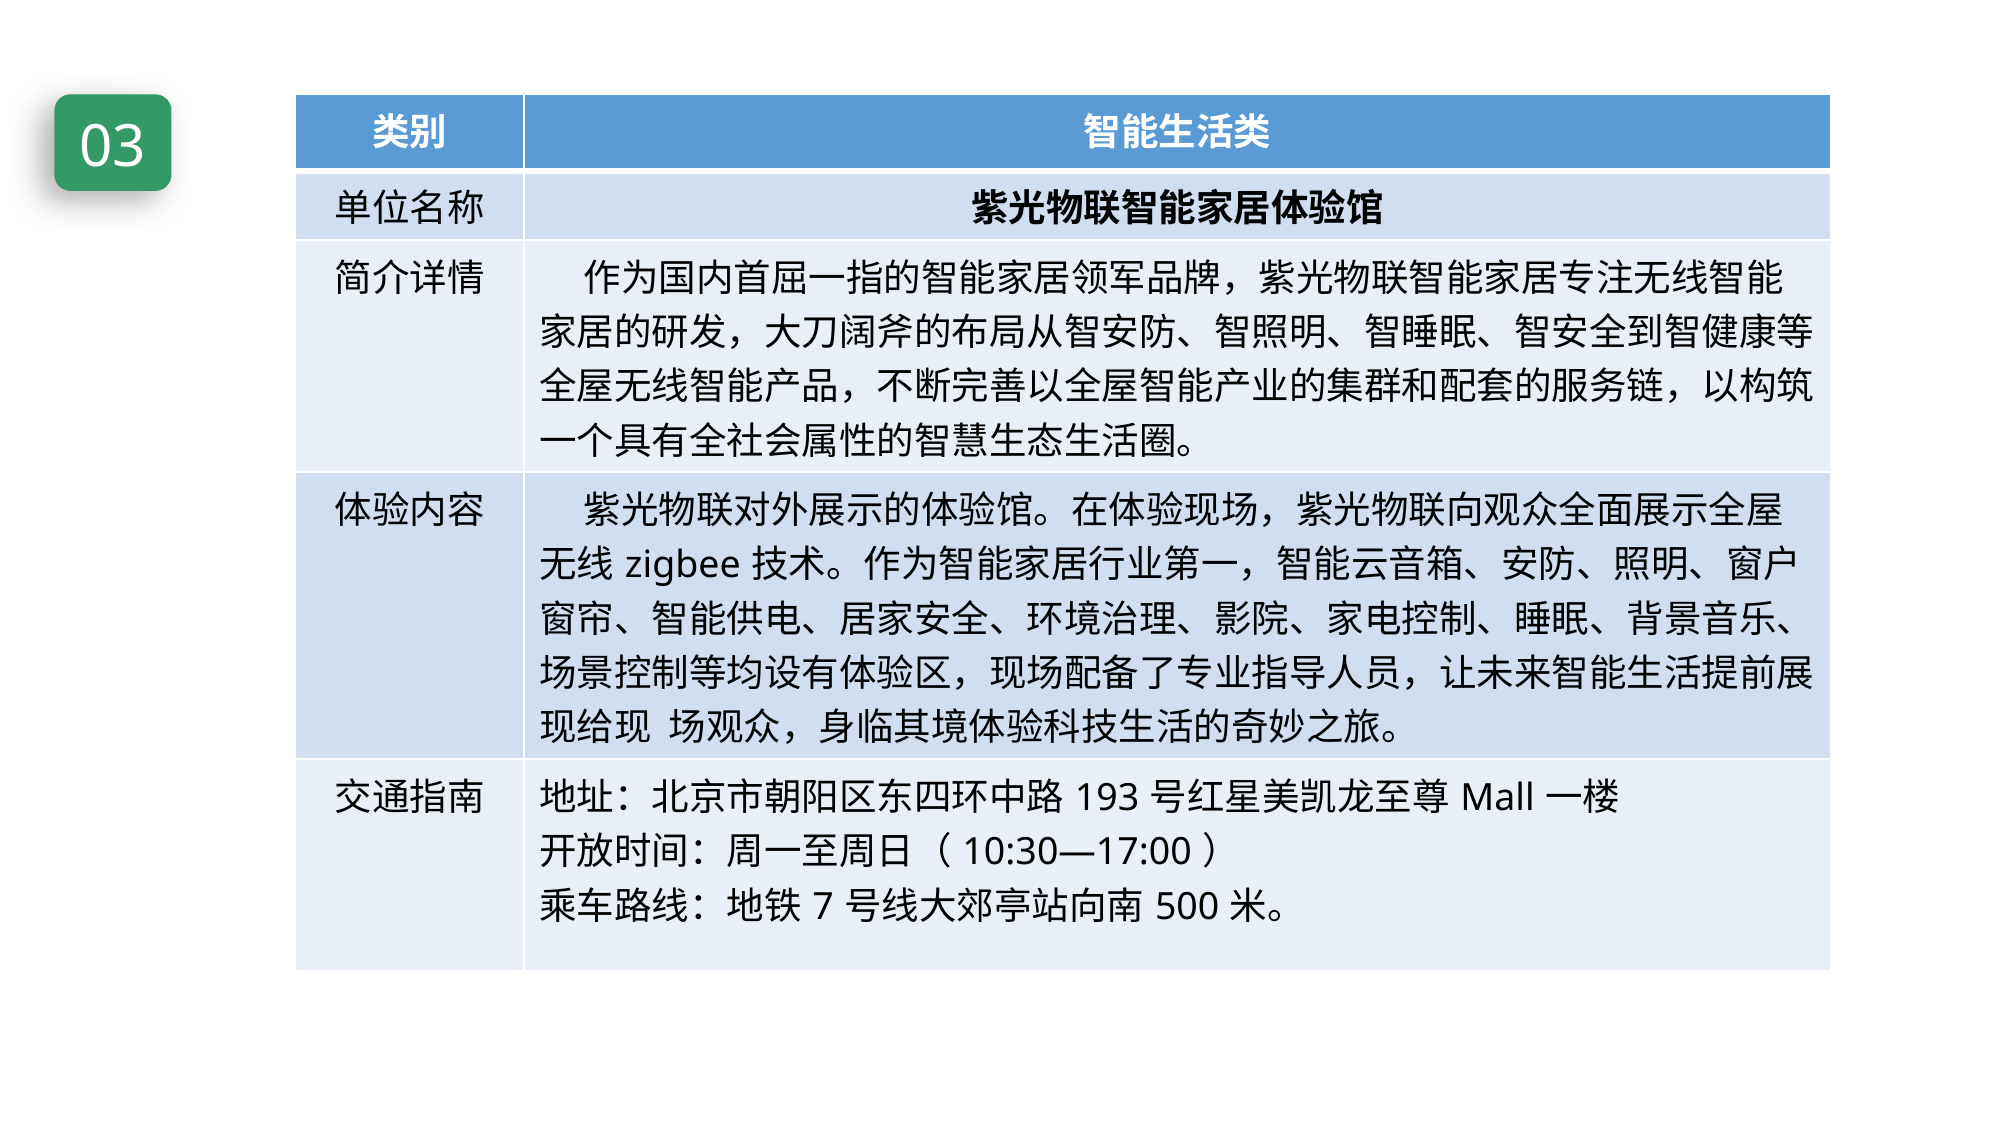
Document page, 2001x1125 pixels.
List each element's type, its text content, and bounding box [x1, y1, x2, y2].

table_cell 紫光物联智能家居体验馆 [525, 174, 1830, 239]
table_cell 单位名称 [296, 174, 523, 239]
table_cell 体验内容 [296, 473, 523, 758]
text_box 03 [53, 93, 173, 192]
table_cell 紫光物联对外展示的体验馆。在体验现场，紫光物联向观众全面展示全屋无线zigbee技术。作为智能家居行业第一，智能云音箱、安防、照明、窗户窗帘、智能供电、居家安全、环境治理、影院、家电控制、睡眠、背景音乐、场景控制等均设有体验区，现场配备了专业指导人员，让未来智能生活提前展现给现 场观众，身临其境体验科技生活的奇妙之旅。 [525, 473, 1830, 758]
table_header 智能生活类 [525, 95, 1830, 168]
table_header 类别 [296, 95, 523, 168]
table_cell 简介详情 [296, 241, 523, 471]
table_cell 地址：北京市朝阳区东四环中路193号红星美凯龙至尊Mall一楼 开放时间：周一至周日（10:30—17:00） 乘车路线：地铁7号线大郊亭站向南500米。 [525, 760, 1830, 970]
table_cell 作为国内首屈一指的智能家居领军品牌，紫光物联智能家居专注无线智能家居的研发，大刀阔斧的布局从智安防、智照明、智睡眠、智安全到智健康等全屋无线智能产品，不断完善以全屋智能产业的集群和配套的服务链，以构筑一个具有全社会属性的智慧生态生活圈。 [525, 241, 1830, 471]
table_cell 交通指南 [296, 760, 523, 970]
